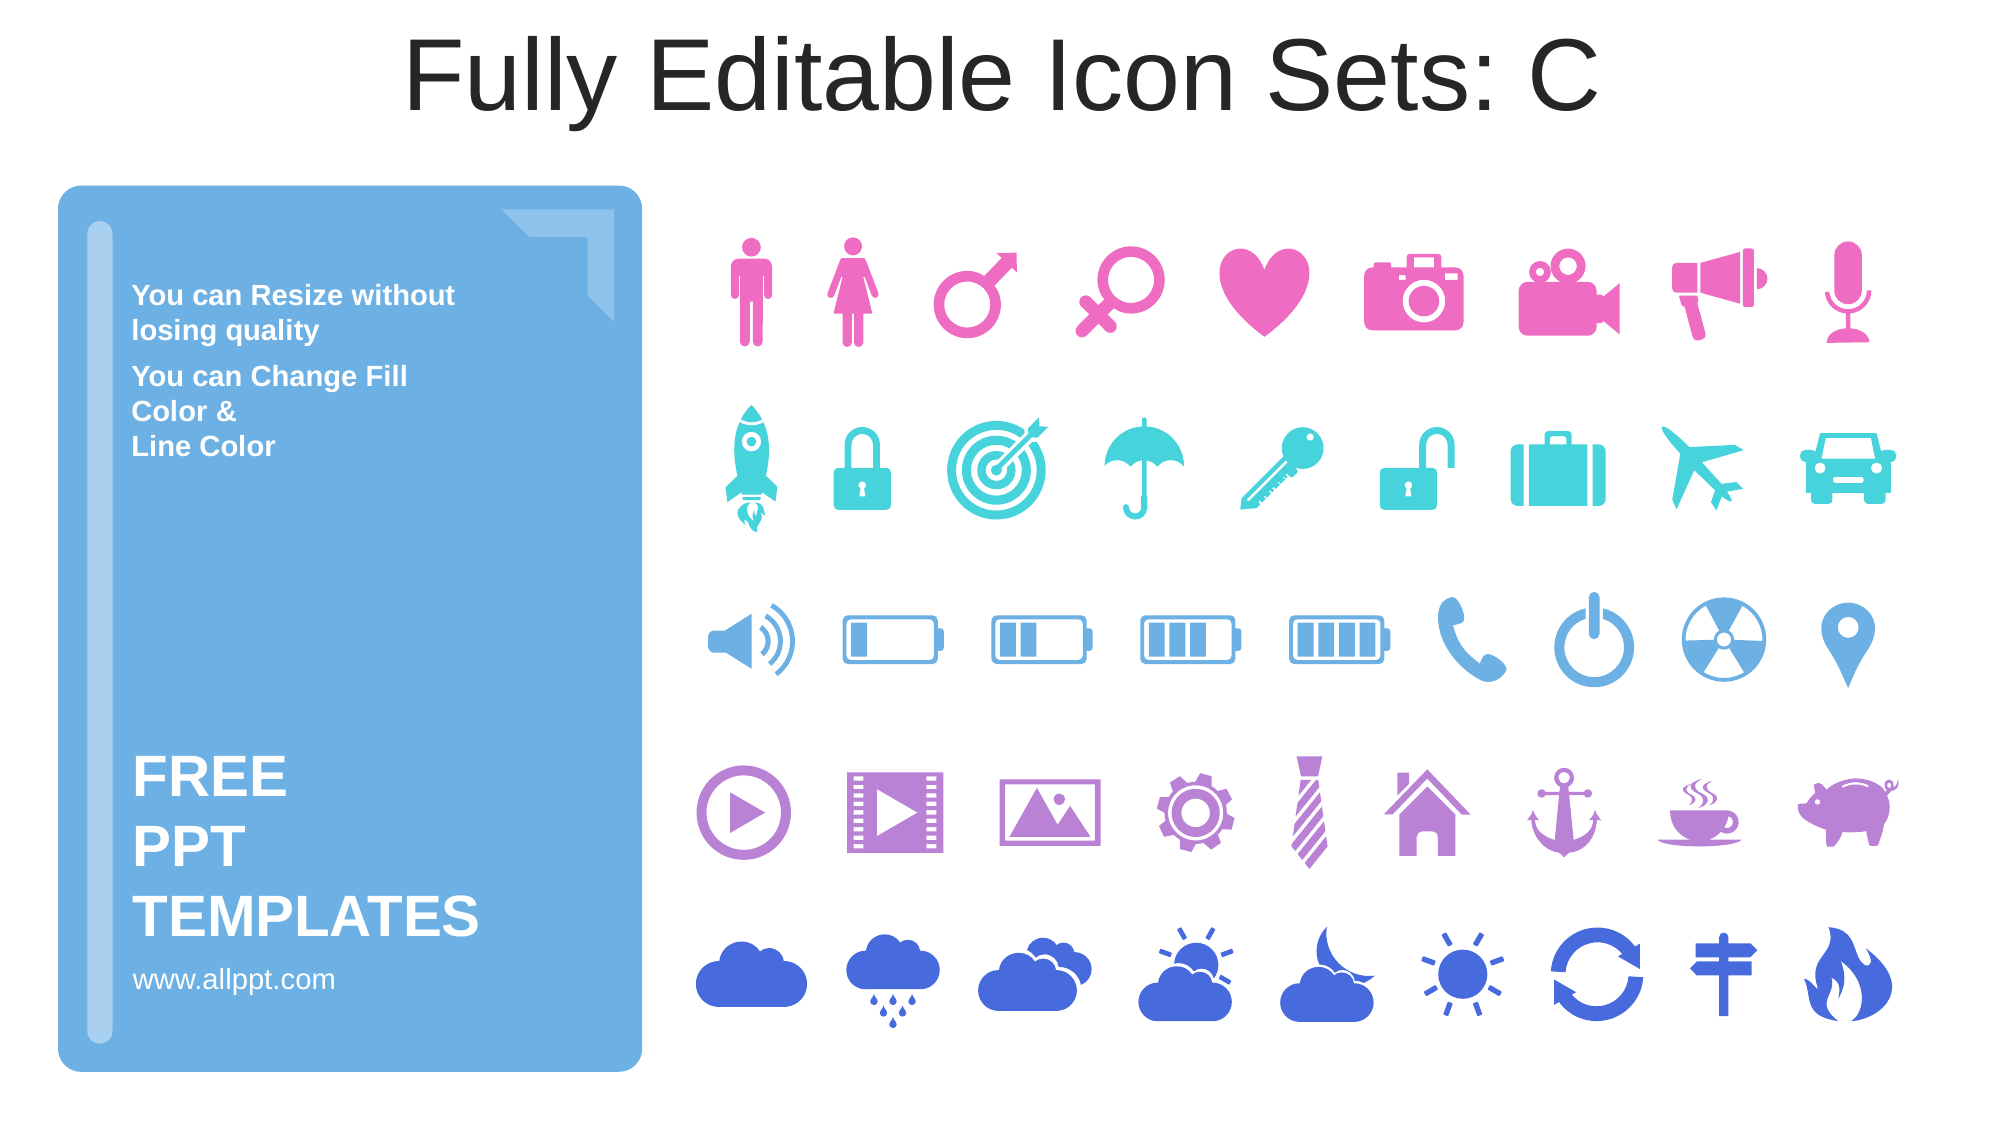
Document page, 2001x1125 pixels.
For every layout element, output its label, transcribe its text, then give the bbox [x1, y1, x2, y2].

text_box [1796, 777, 1900, 848]
text_box [1219, 947, 1235, 959]
text_box [1660, 425, 1747, 513]
text_box [897, 1002, 908, 1018]
text_box [1553, 975, 1645, 1023]
text_box [1509, 443, 1525, 508]
text_box [878, 1002, 889, 1018]
text_box [1688, 931, 1759, 1018]
text_box [841, 614, 945, 666]
text_box [1422, 984, 1439, 998]
text_box [845, 933, 941, 1007]
text_box [1363, 252, 1465, 332]
text_box [1798, 432, 1898, 505]
text_box [832, 425, 892, 511]
text_box [1488, 955, 1506, 967]
text_box [1553, 590, 1636, 689]
text_box [977, 936, 1093, 1012]
text_box [1527, 429, 1589, 508]
text_box [1204, 926, 1217, 941]
text_box [729, 236, 774, 348]
text_box [1137, 941, 1233, 1023]
text_box [1381, 766, 1474, 857]
text_box [826, 236, 880, 349]
text_box [695, 764, 793, 861]
text_box [1820, 601, 1876, 691]
text_box [1290, 755, 1329, 871]
text_box [932, 251, 1019, 340]
text_box [1471, 1000, 1484, 1018]
text_box [694, 940, 809, 1008]
text_box [990, 614, 1094, 666]
text_box [1218, 247, 1311, 339]
text_box [1524, 766, 1604, 859]
text_box [1549, 926, 1641, 974]
text_box [707, 611, 753, 671]
text_box [1436, 596, 1508, 683]
text_box [1420, 955, 1437, 967]
text_box [757, 623, 772, 658]
text_box [1239, 426, 1325, 511]
text_box [768, 601, 796, 678]
text_box [1591, 443, 1607, 508]
text_box [1680, 596, 1768, 683]
text_box [1517, 247, 1621, 337]
text_box [1823, 289, 1873, 344]
text_box [763, 612, 784, 668]
text_box [1671, 247, 1769, 342]
text_box [1655, 777, 1744, 848]
text_box [1378, 425, 1456, 511]
text_box [1442, 1000, 1454, 1018]
text_box [946, 415, 1051, 521]
text_box [1486, 984, 1503, 998]
text_box [1279, 923, 1378, 1023]
text_box [1472, 931, 1485, 948]
text_box [1437, 948, 1489, 1000]
list Fully Editable Icon Sets: C [53, 20, 1952, 140]
text_box [999, 778, 1102, 847]
text_box [724, 403, 779, 534]
text_box [1139, 614, 1243, 666]
text_box [1440, 931, 1454, 948]
text_box [1074, 245, 1166, 339]
text_box [1103, 416, 1186, 521]
text_box [846, 771, 944, 854]
text_box [1176, 926, 1188, 941]
text_box [1288, 614, 1392, 666]
text_box [1833, 240, 1863, 306]
text_box [1155, 771, 1236, 854]
text_box [1802, 926, 1894, 1023]
text_box [888, 1014, 898, 1030]
